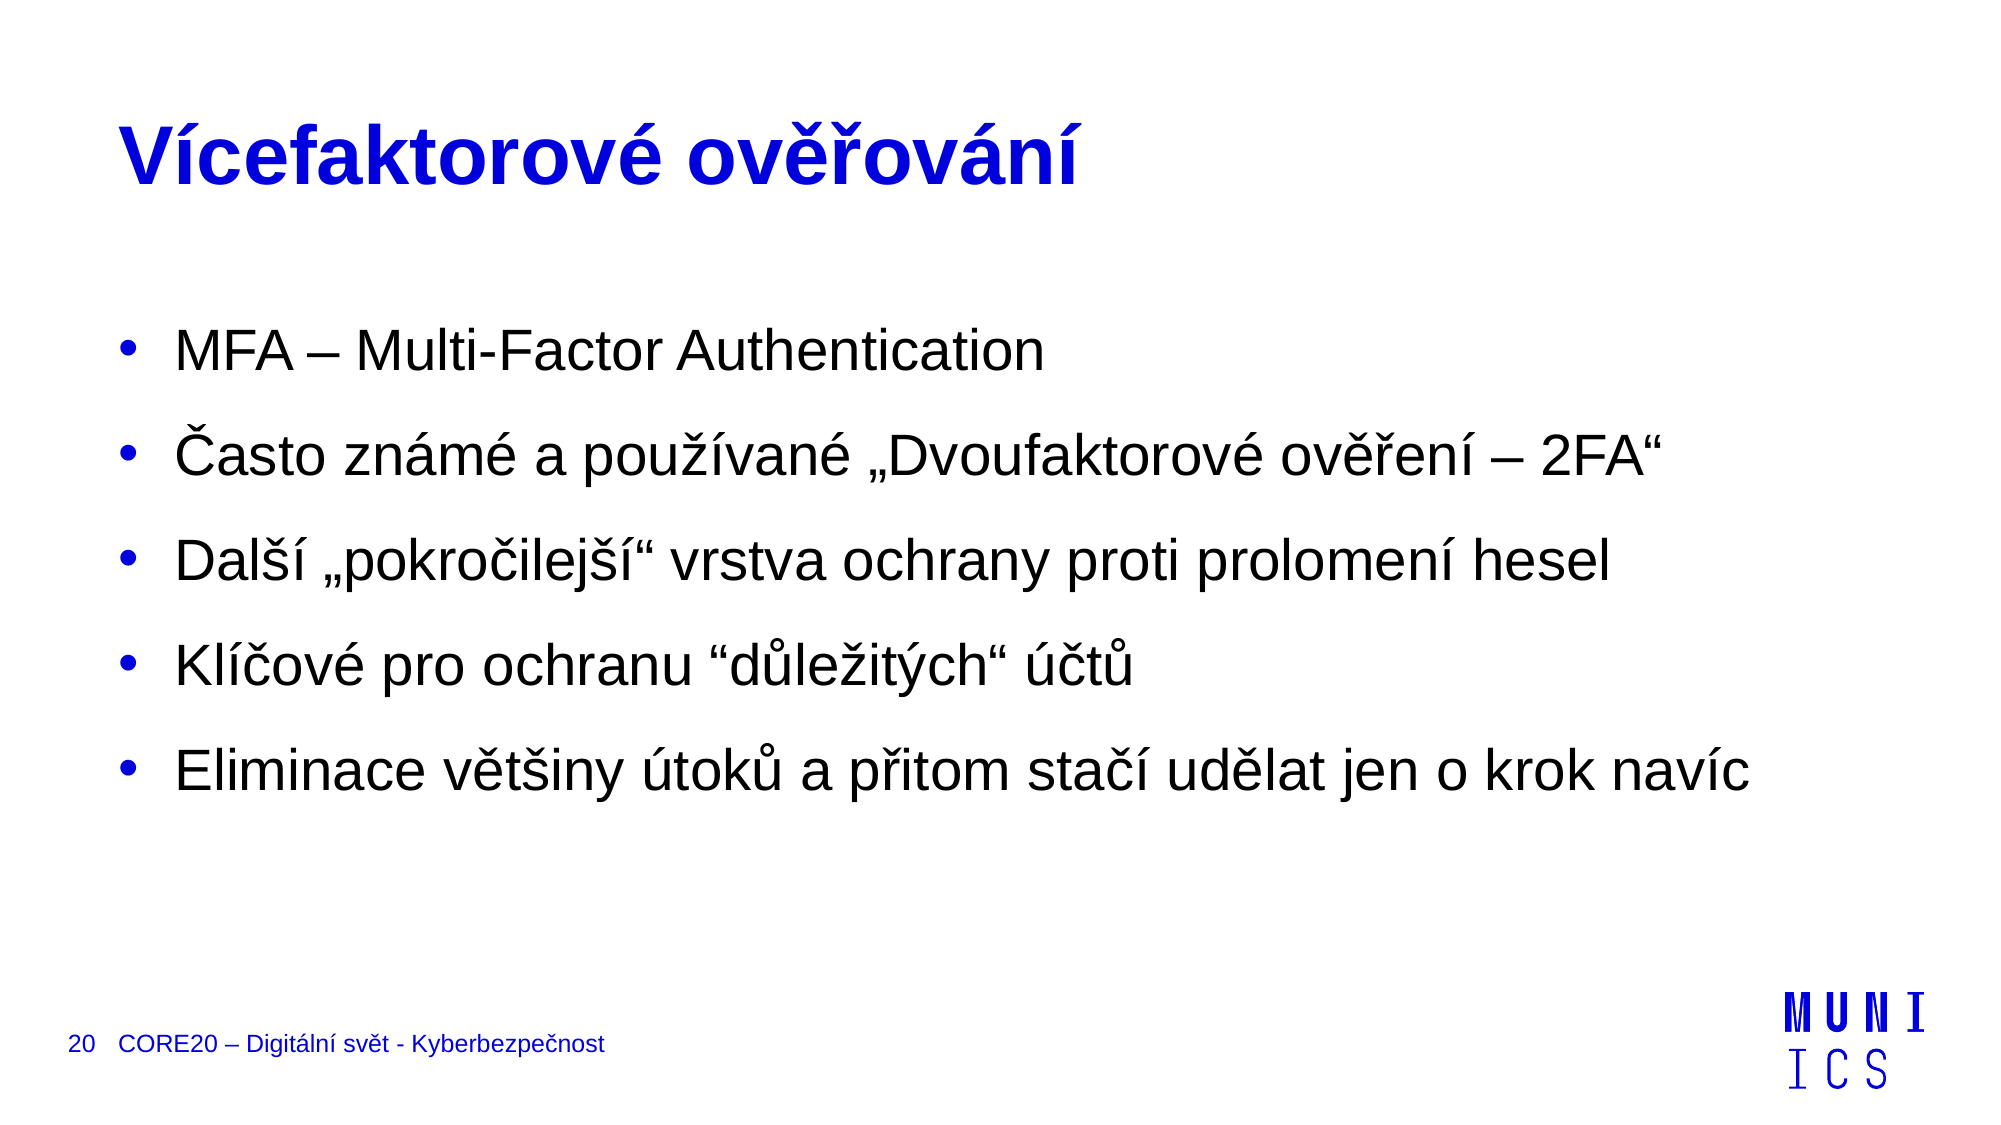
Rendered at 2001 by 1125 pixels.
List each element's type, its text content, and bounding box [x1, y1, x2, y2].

list MFA – Multi-Factor Authentication Často známé a používané „Dvoufaktorové ověření – 2FA“ Další „pokročilejší“ vrstva ochrany proti prolomení hesel Klíčové pro ochranu “důležitých“ účtů Eliminace většiny útoků a přitom stačí udělat jen o krok navíc [118, 277, 1883, 957]
footer CORE20 – Digitální svět - Kyberbezpečnost [118, 1021, 1418, 1063]
slide_number 20 [67, 1021, 110, 1063]
title Vícefaktorové ověřování [118, 118, 1883, 193]
